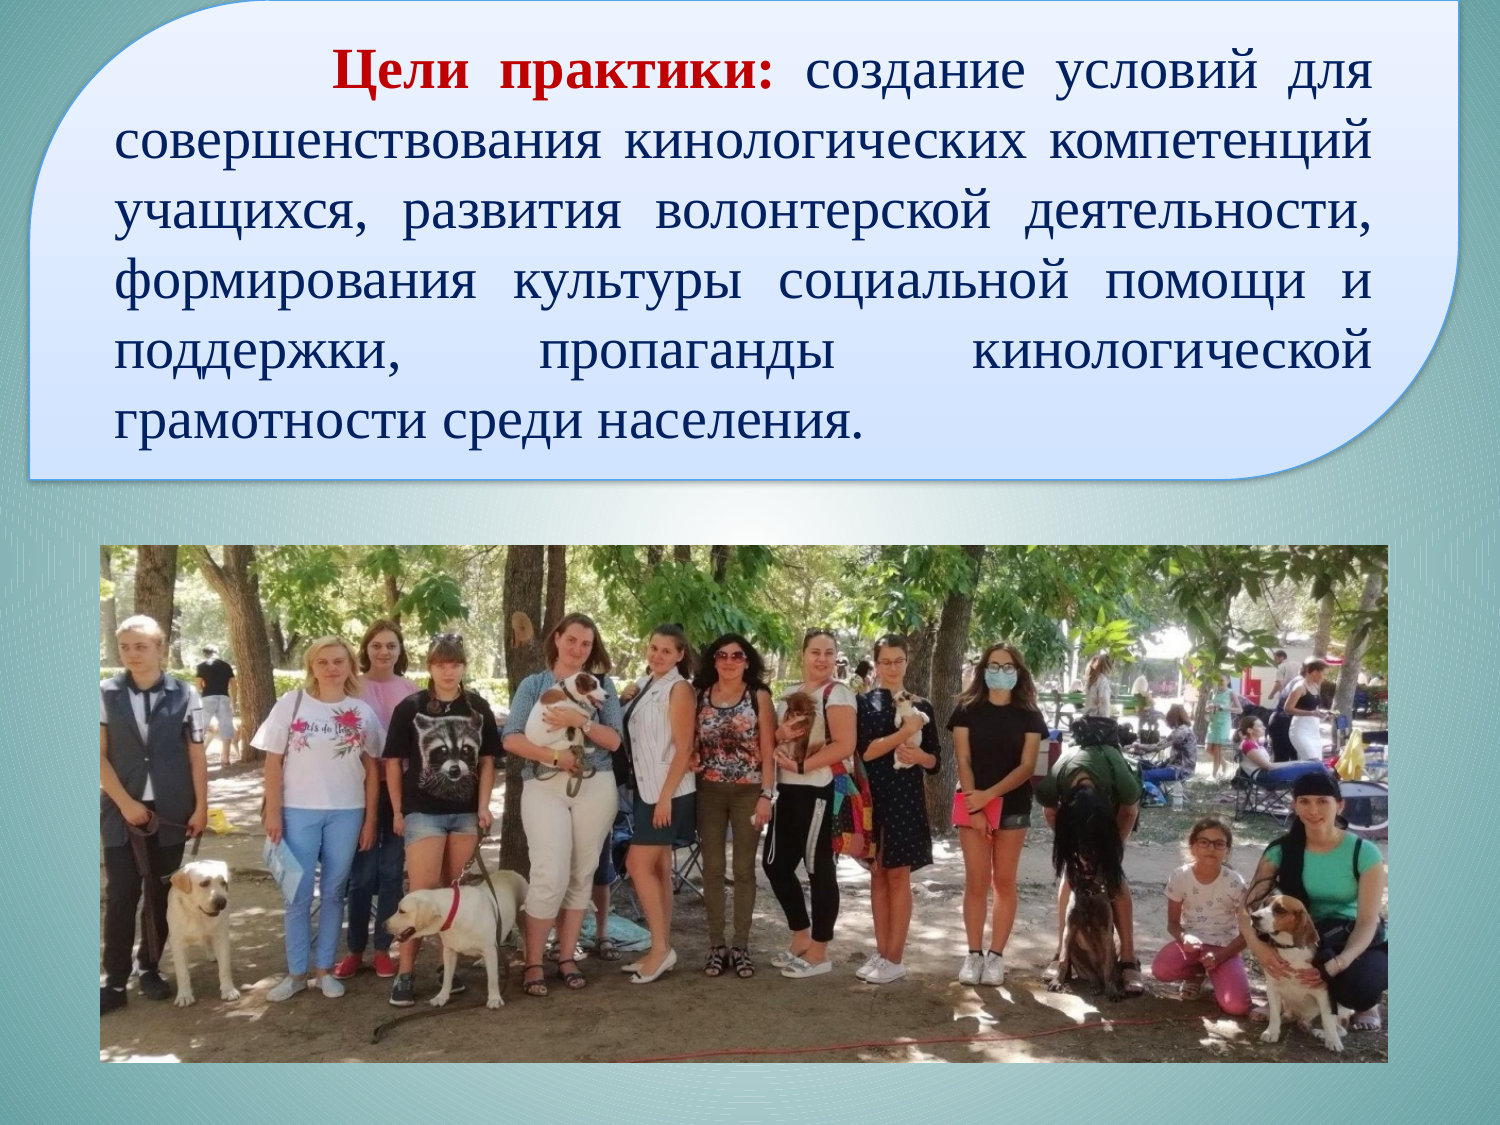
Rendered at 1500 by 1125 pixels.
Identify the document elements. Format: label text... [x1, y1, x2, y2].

picture [100, 545, 1389, 1063]
text_box Цели практики: создание условий для совершенствования кинологических компетенций учащихся, развития волонтерской деятельности, формирования культуры социальной помощи и поддержки, пропаганды кинологической грамотности среди населения. [28, 0, 1460, 481]
